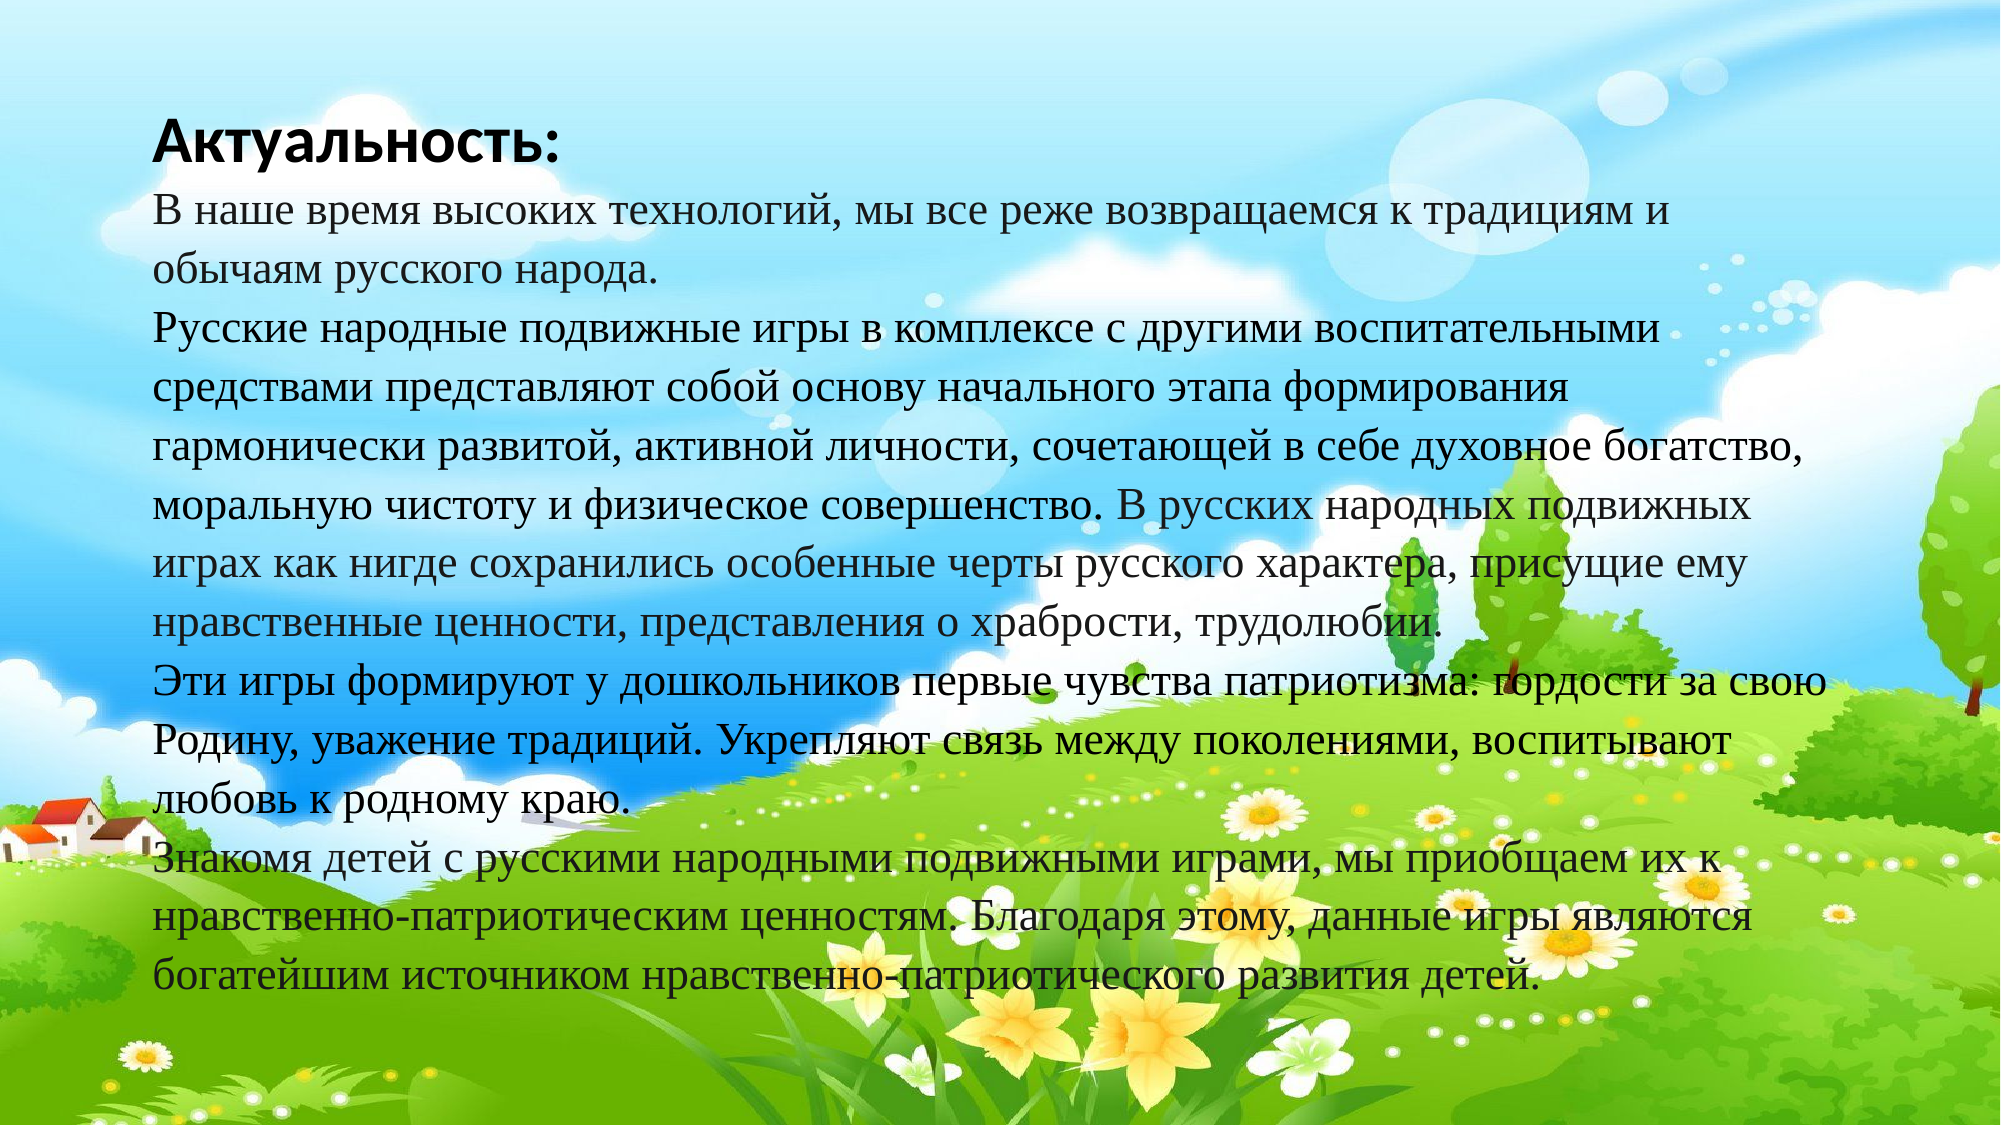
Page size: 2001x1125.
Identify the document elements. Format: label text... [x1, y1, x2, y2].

title Актуальность: В наше время высоких технологий, мы все реже возвращаемся к традициям и обычаям русского народа. Русские народные подвижные игры в комплексе с другими воспитательными средствами представляют собой основу начального этапа формирования гармонически развитой, активной личности, сочетающей в себе духовное богатство, моральную чистоту и физическое совершенство. В русских народных подвижных играх как нигде сохранились особенные черты русского характера, присущие ему нравственные ценности, представления о храбрости, трудолюбии. Эти игры формируют у дошкольников первые чувства патриотизма: гордости за свою Родину, уважение традиций. Укрепляют связь между поколениями, воспитывают любовь к родному краю. Знакомя детей с русскими народными подвижными играми, мы приобщаем их к нравственно-патриотическим ценностям. Благодаря этому, данные игры являются богатейшим источником нравственно-патриотического развития детей. [137, 43, 1863, 1100]
picture [0, 0, 2001, 1125]
